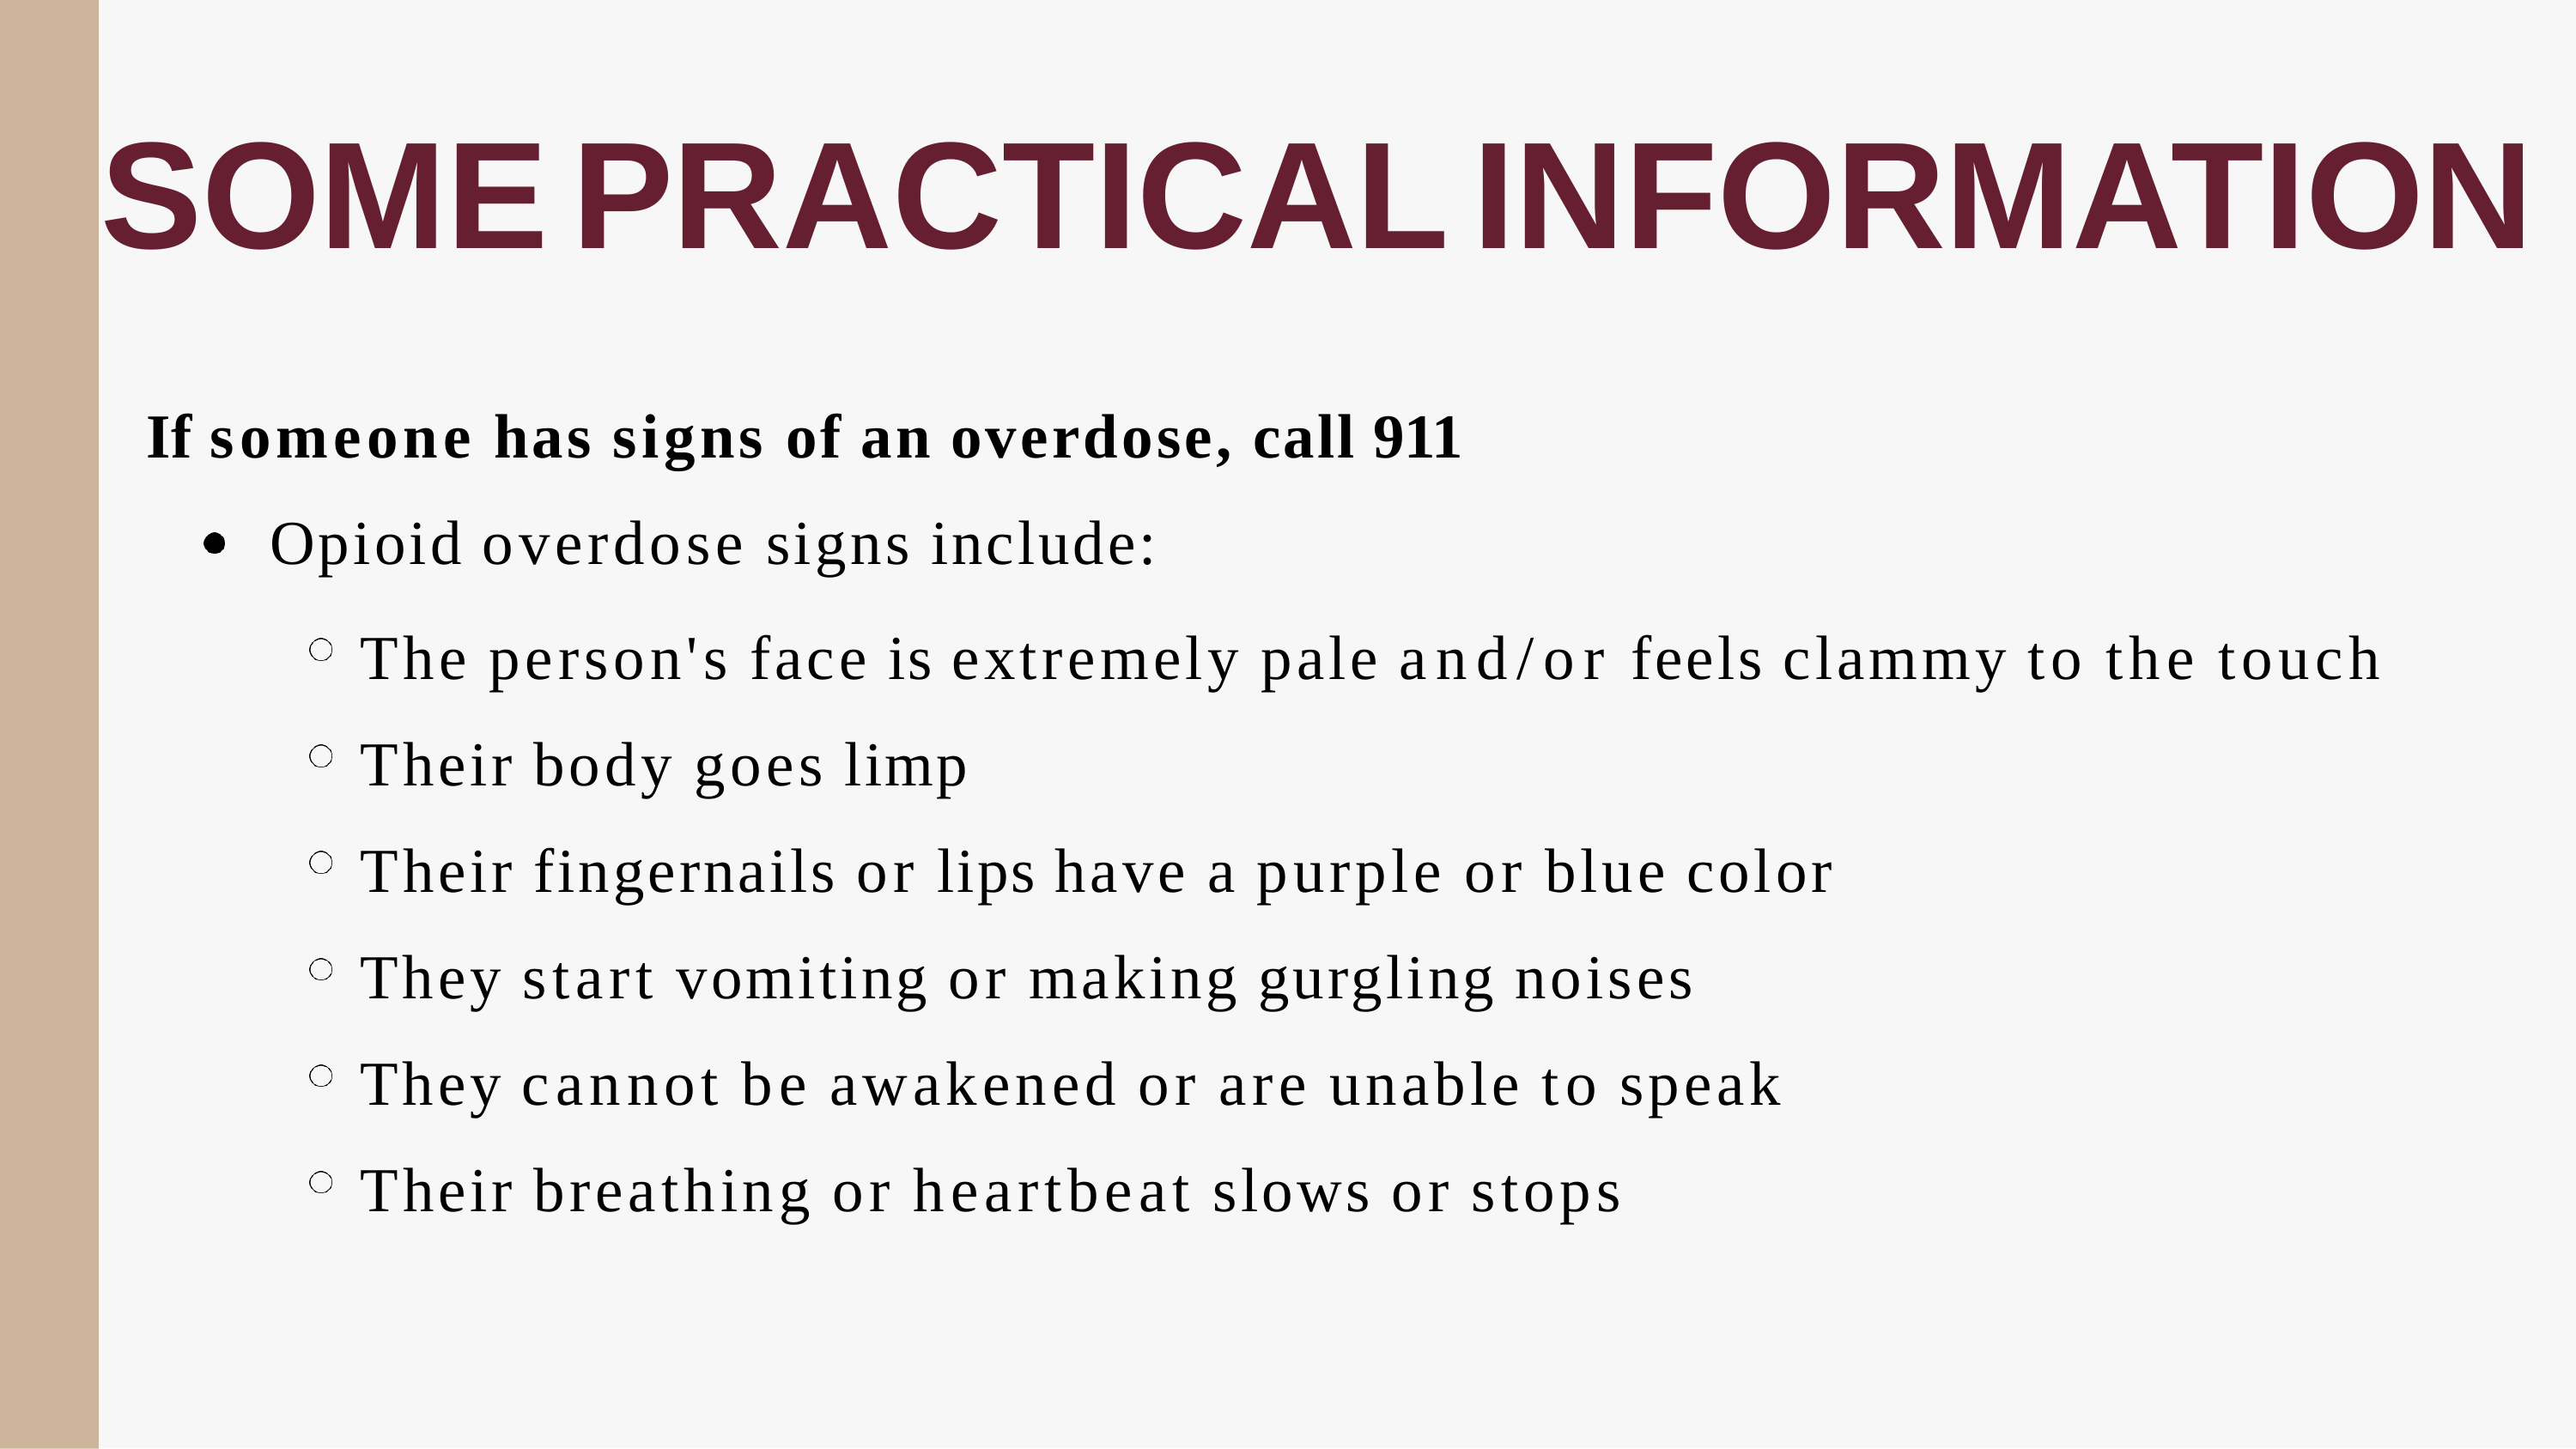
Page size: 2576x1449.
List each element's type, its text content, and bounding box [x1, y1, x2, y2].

text_box [0, 0, 99, 1449]
picture [309, 744, 332, 767]
picture [204, 532, 225, 554]
picture [309, 1064, 332, 1087]
picture [309, 957, 332, 980]
picture [309, 638, 332, 661]
title SOME PRACTICAL INFORMATION [98, 94, 2555, 338]
picture [309, 1170, 332, 1193]
list If someone has signs of an overdose, call 911 Opioid overdose signs include: The person's face is extremely pale and/or feels clammy to the touch Their body goes limp Their fingernails or lips have a purple or blue color They start vomiting or making gurgling noises They cannot be awakened or are unable to speak Their breathing or heartbeat slows or stops [143, 361, 2399, 1225]
picture [309, 851, 332, 874]
